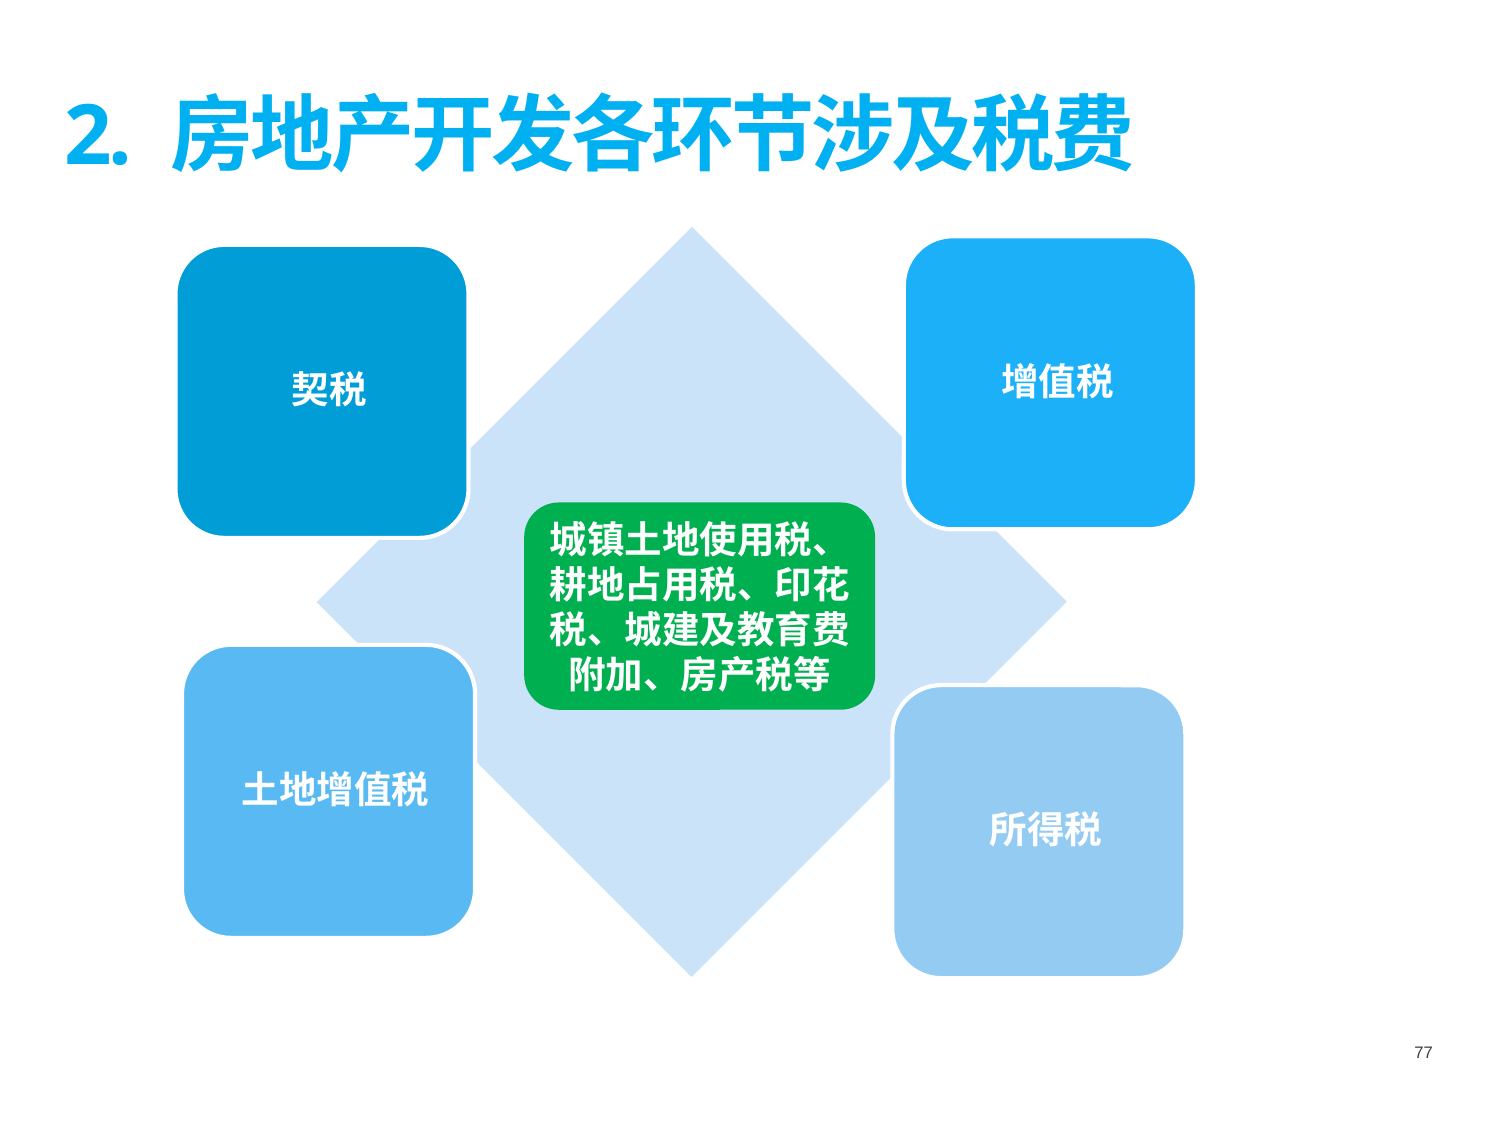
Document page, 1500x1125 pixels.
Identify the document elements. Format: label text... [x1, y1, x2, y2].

title 2. 房地产开发各环节涉及税费 [64, 42, 1436, 220]
slide_number 77 [1097, 1022, 1448, 1083]
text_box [0, 226, 1398, 979]
